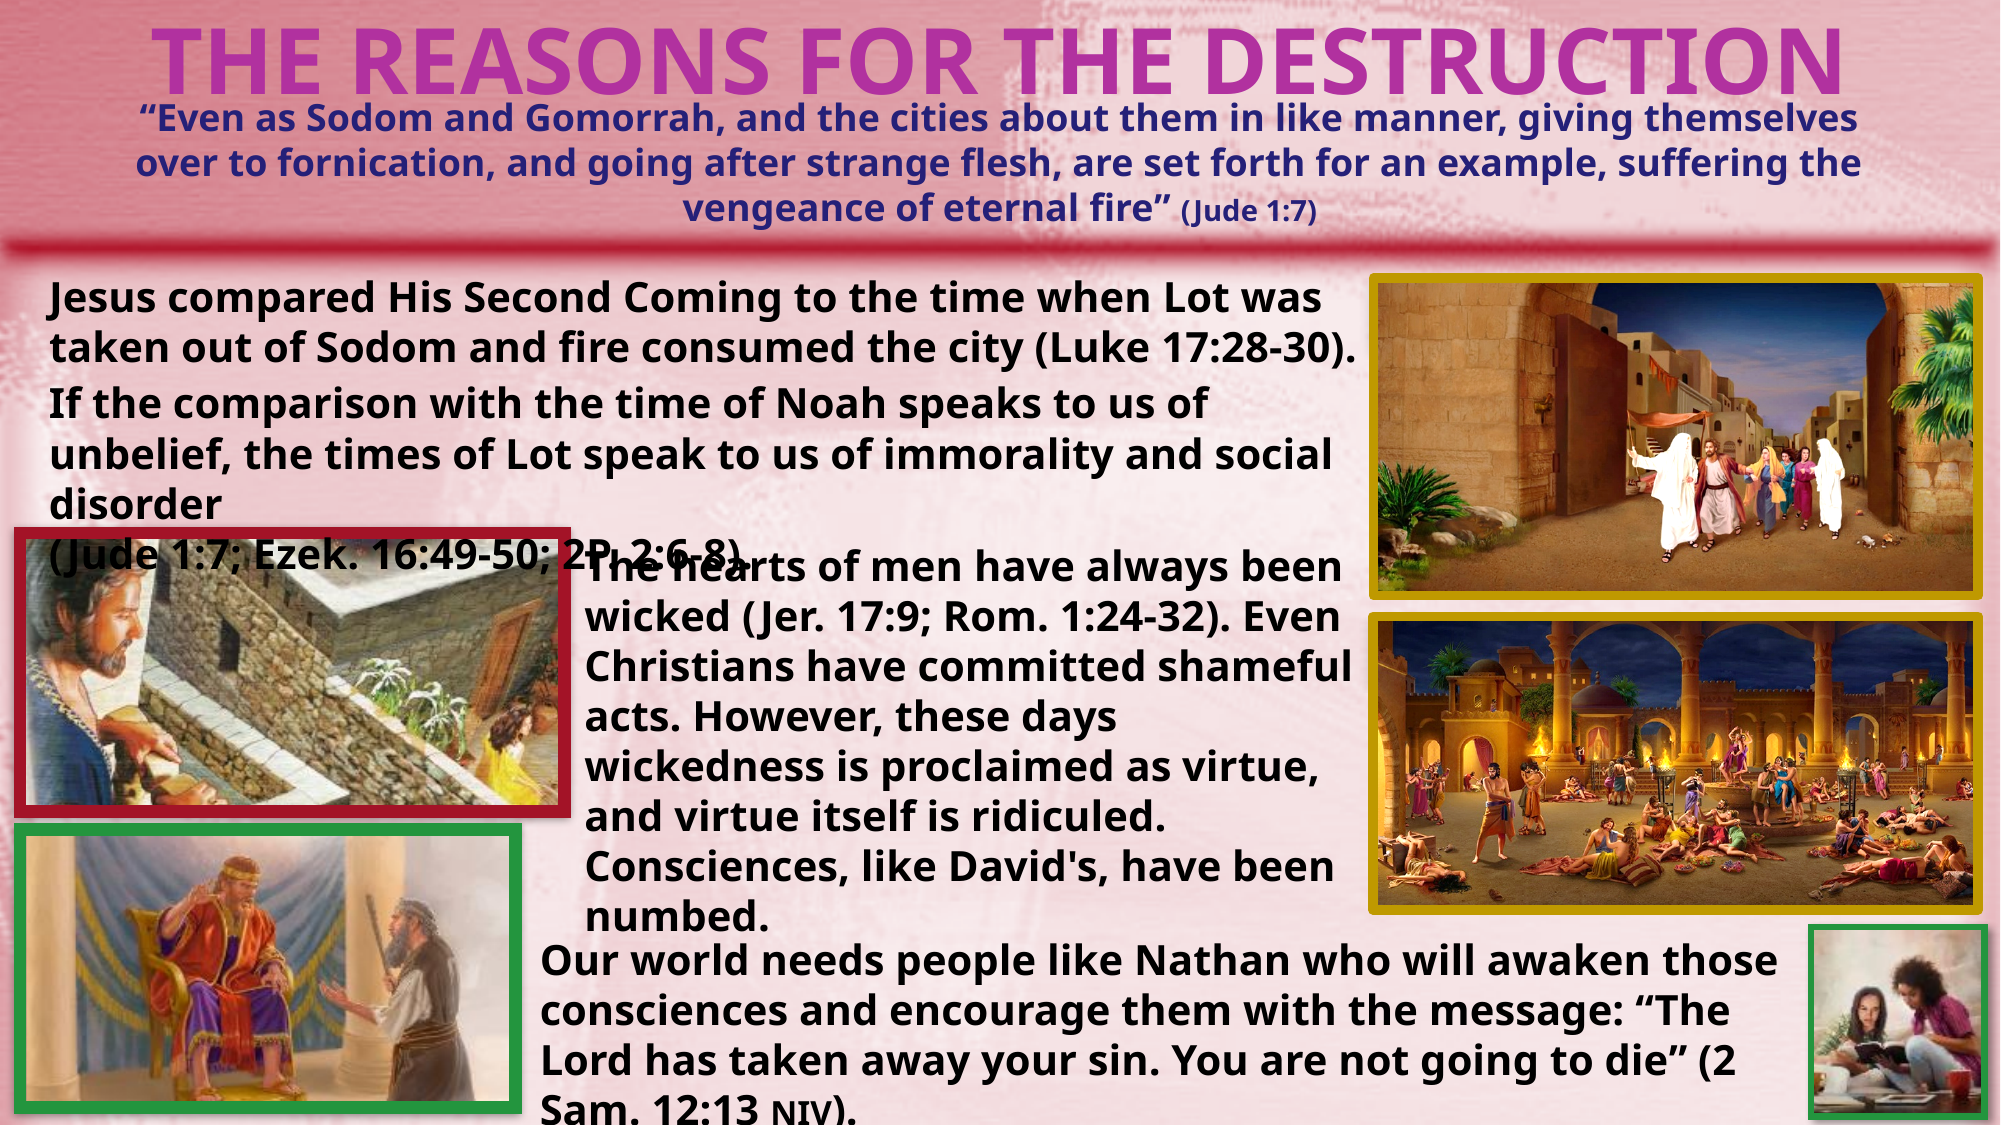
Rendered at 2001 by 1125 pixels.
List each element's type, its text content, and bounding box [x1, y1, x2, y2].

text_box If the comparison with the time of Noah speaks to us of unbelief, the times of Lot speak to us of immorality and social disorder (Jude 1:7; Ezek. 16:49-50; 2P. 2:6-8). [34, 369, 1377, 585]
text_box Our world needs people like Nathan who will awaken those consciences and encourage them with the message: “The Lord has taken away your sin. You are not going to die” (2 Sam. 12:13 NIV). [525, 926, 1809, 1125]
picture [25, 835, 510, 1103]
text_box THE REASONS FOR THE DESTRUCTION [0, 0, 2000, 120]
picture [1377, 281, 1974, 592]
picture [1813, 929, 1982, 1114]
text_box “Even as Sodom and Gomorrah, and the cities about them in like manner, giving themselves over to fornication, and going after strange flesh, are set forth for an example, suffering the vengeance of eternal fire” (Jude 1:7) [110, 86, 1889, 237]
picture [25, 538, 559, 806]
picture [1377, 620, 1974, 906]
text_box The hearts of men have always been wicked (Jer. 17:9; Rom. 1:24-32). Even Christians have committed shameful acts. However, these days wickedness is proclaimed as virtue, and virtue itself is ridiculed. Consciences, like David's, have been numbed. [569, 585, 1378, 926]
text_box Jesus compared His Second Coming to the time when Lot was taken out of Sodom and fire consumed the city (Luke 17:28-30). [34, 263, 1378, 369]
